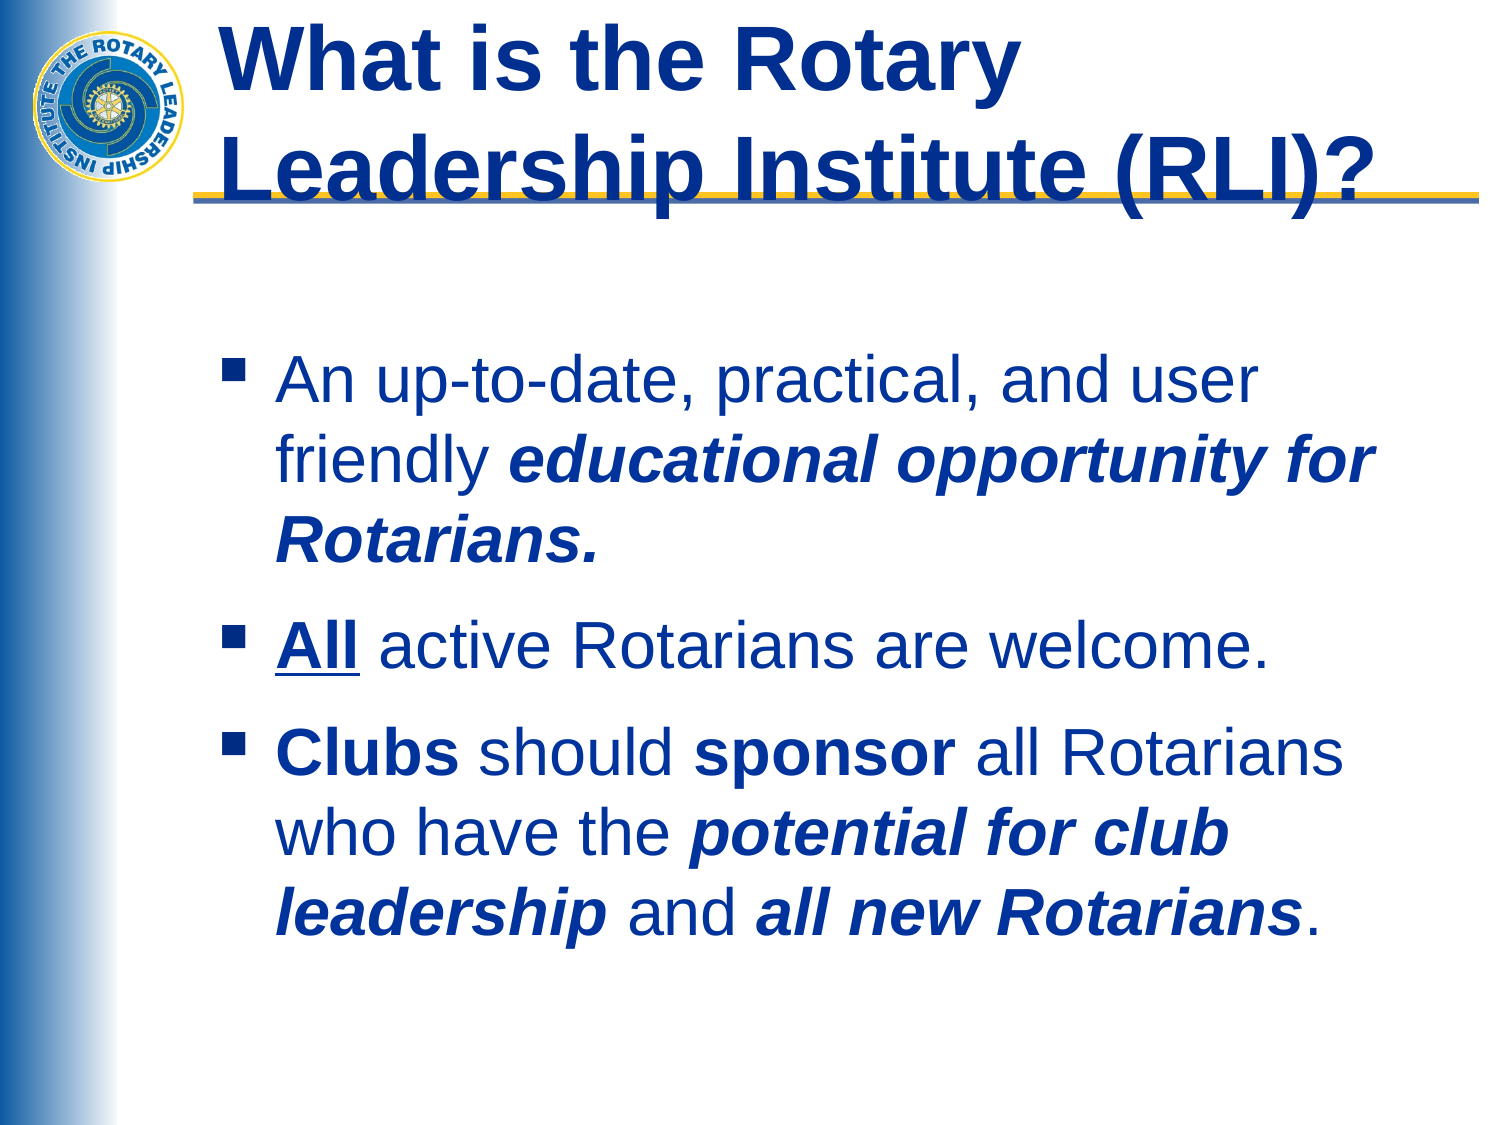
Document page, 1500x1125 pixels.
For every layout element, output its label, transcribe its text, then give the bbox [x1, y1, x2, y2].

title What is the Rotary Leadership Institute (RLI)? [203, 32, 1478, 185]
list An up-to-date, practical, and user friendly educational opportunity for Rotarians. All active Rotarians are welcome. Clubs should sponsor all Rotarians who have the potential for club leadership and all new Rotarians. [203, 221, 1463, 997]
picture [33, 31, 184, 182]
